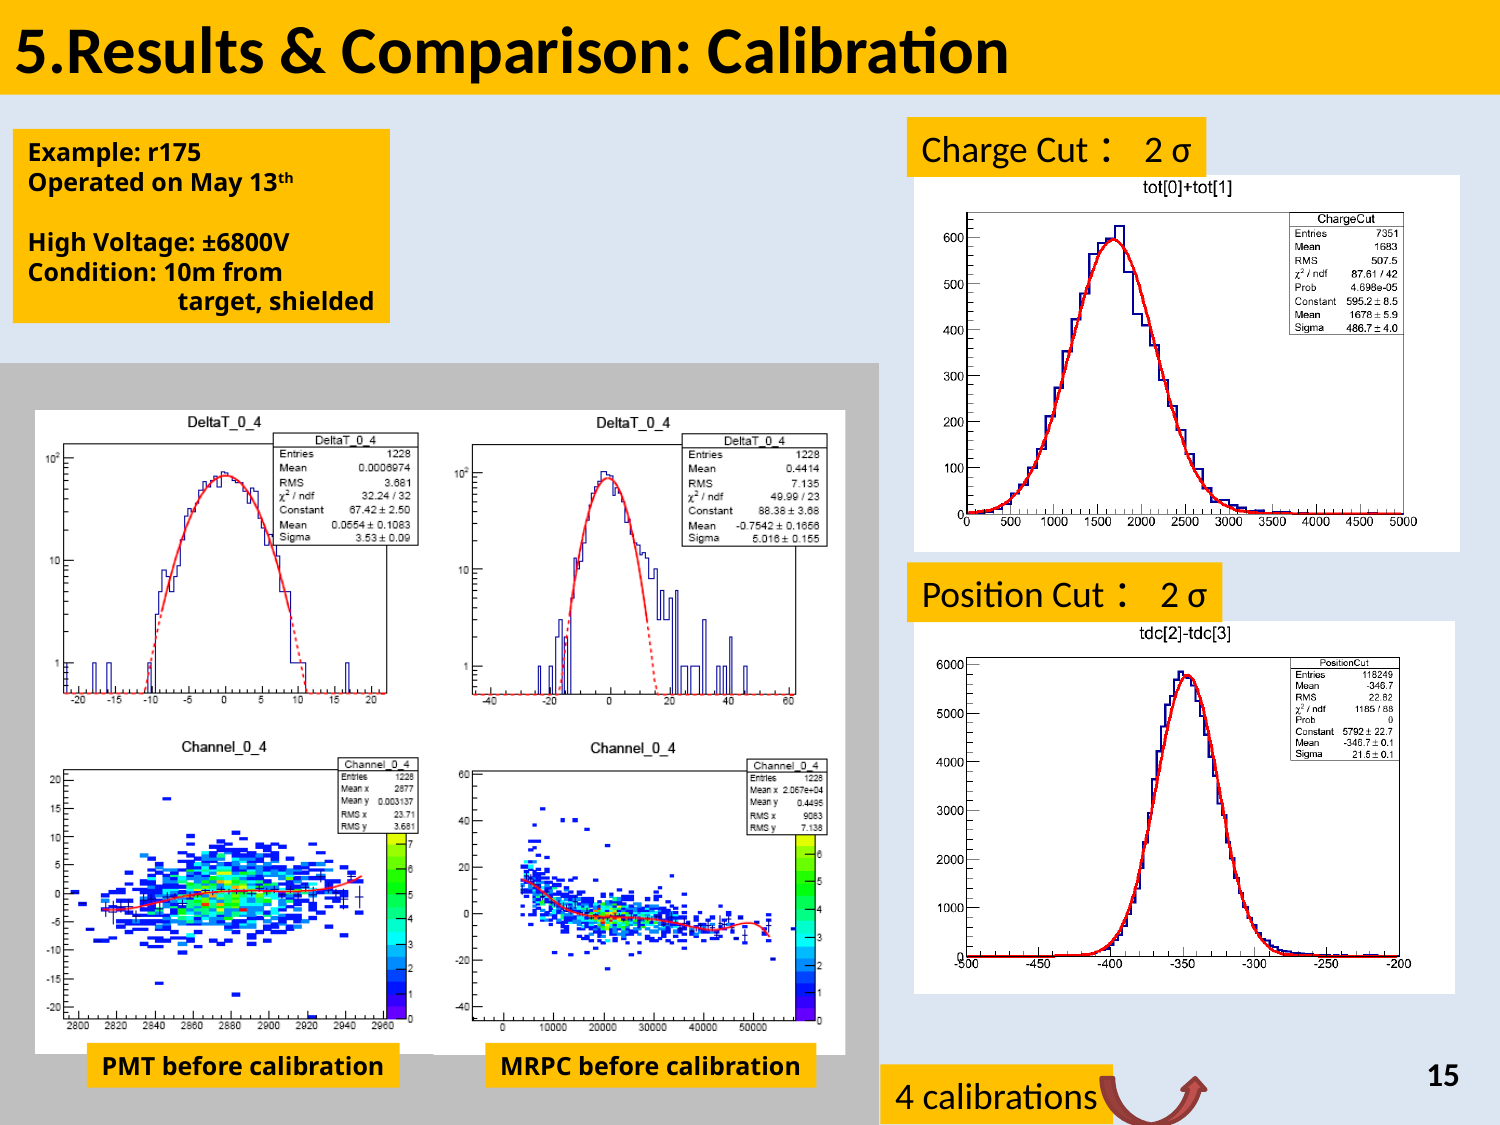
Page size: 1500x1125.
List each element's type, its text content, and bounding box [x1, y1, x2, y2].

text_box [0, 361, 881, 1125]
text_box PMT before calibration [86, 1061, 400, 1088]
picture [913, 620, 1455, 994]
picture [34, 409, 846, 1055]
text_box 4 calibrations [880, 1064, 1113, 1125]
text_box MRPC before calibration [485, 1063, 817, 1088]
picture [913, 175, 1460, 553]
slide_number 15 [1125, 1042, 1475, 1103]
text_box Charge Cut：2 σ [906, 117, 1207, 177]
text_box Example: r175 Operated on May 13th High Voltage: ±6800V Condition: 10m from target, shielded [12, 128, 390, 324]
text_box Position Cut：2 σ [907, 562, 1223, 623]
text_box 5.Results & Comparison: Calibration [0, 0, 1500, 95]
text_box [1099, 1075, 1208, 1125]
